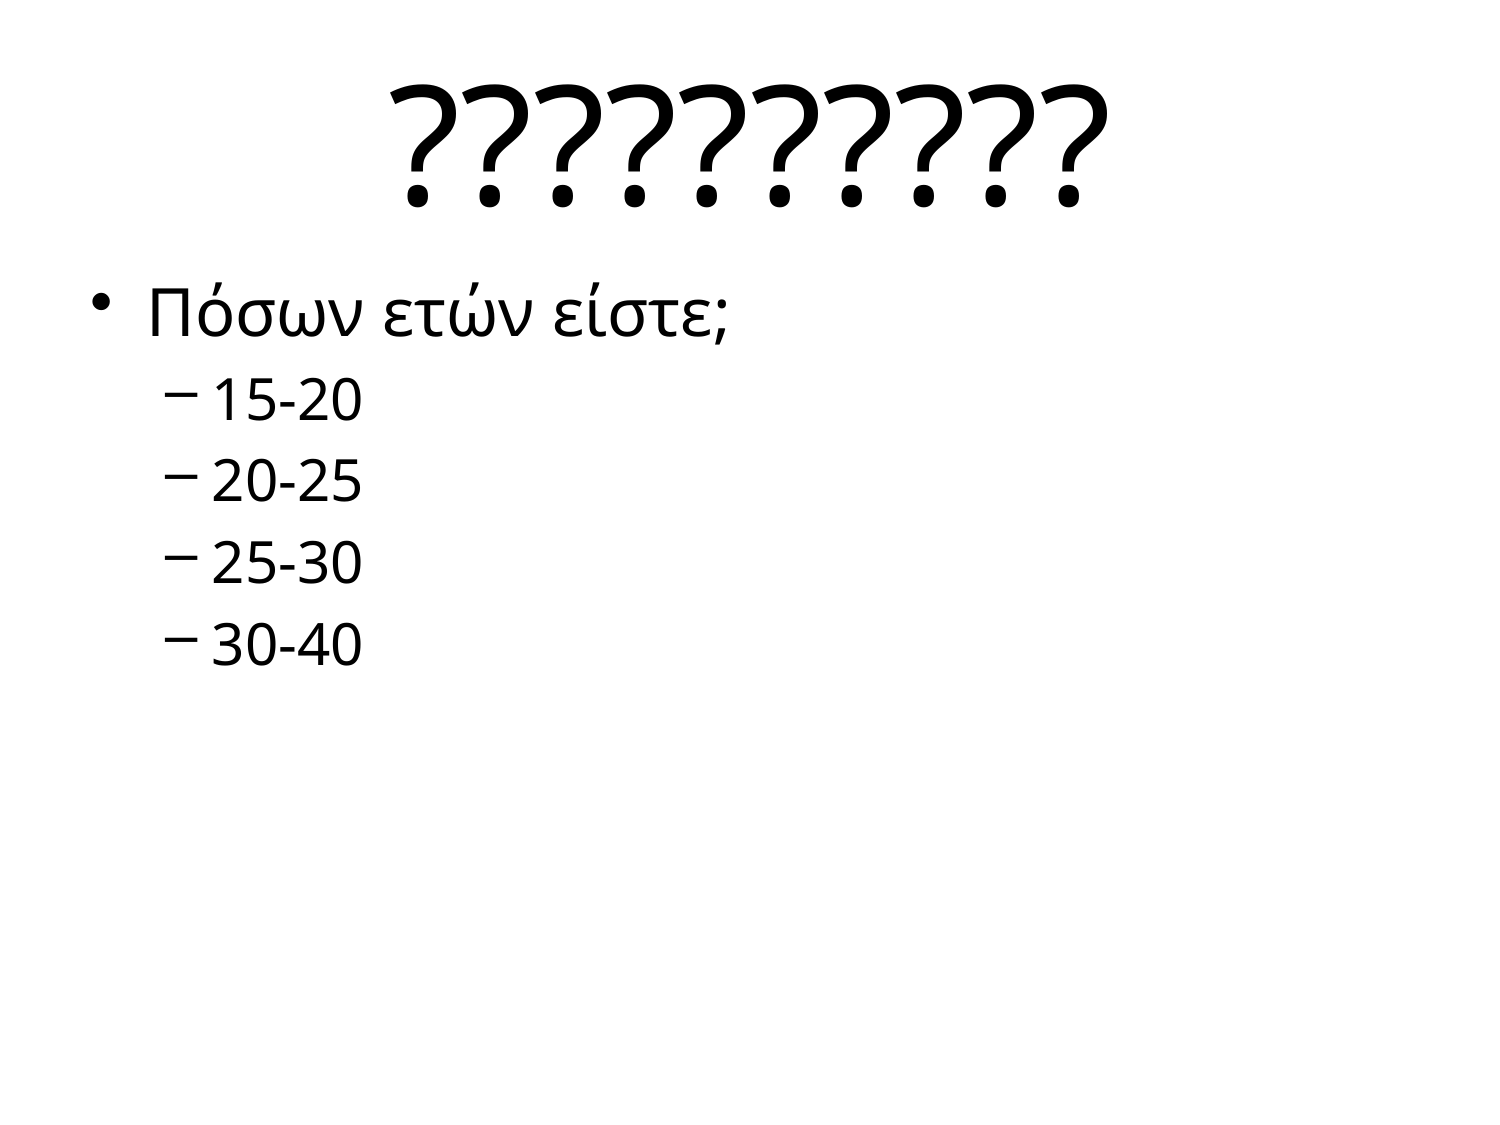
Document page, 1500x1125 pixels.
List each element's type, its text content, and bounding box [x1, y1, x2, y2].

list Πόσων ετών είστε; 15-20 20-25 25-30 30-40 [75, 262, 1425, 1005]
title ?????????? [75, 45, 1425, 233]
